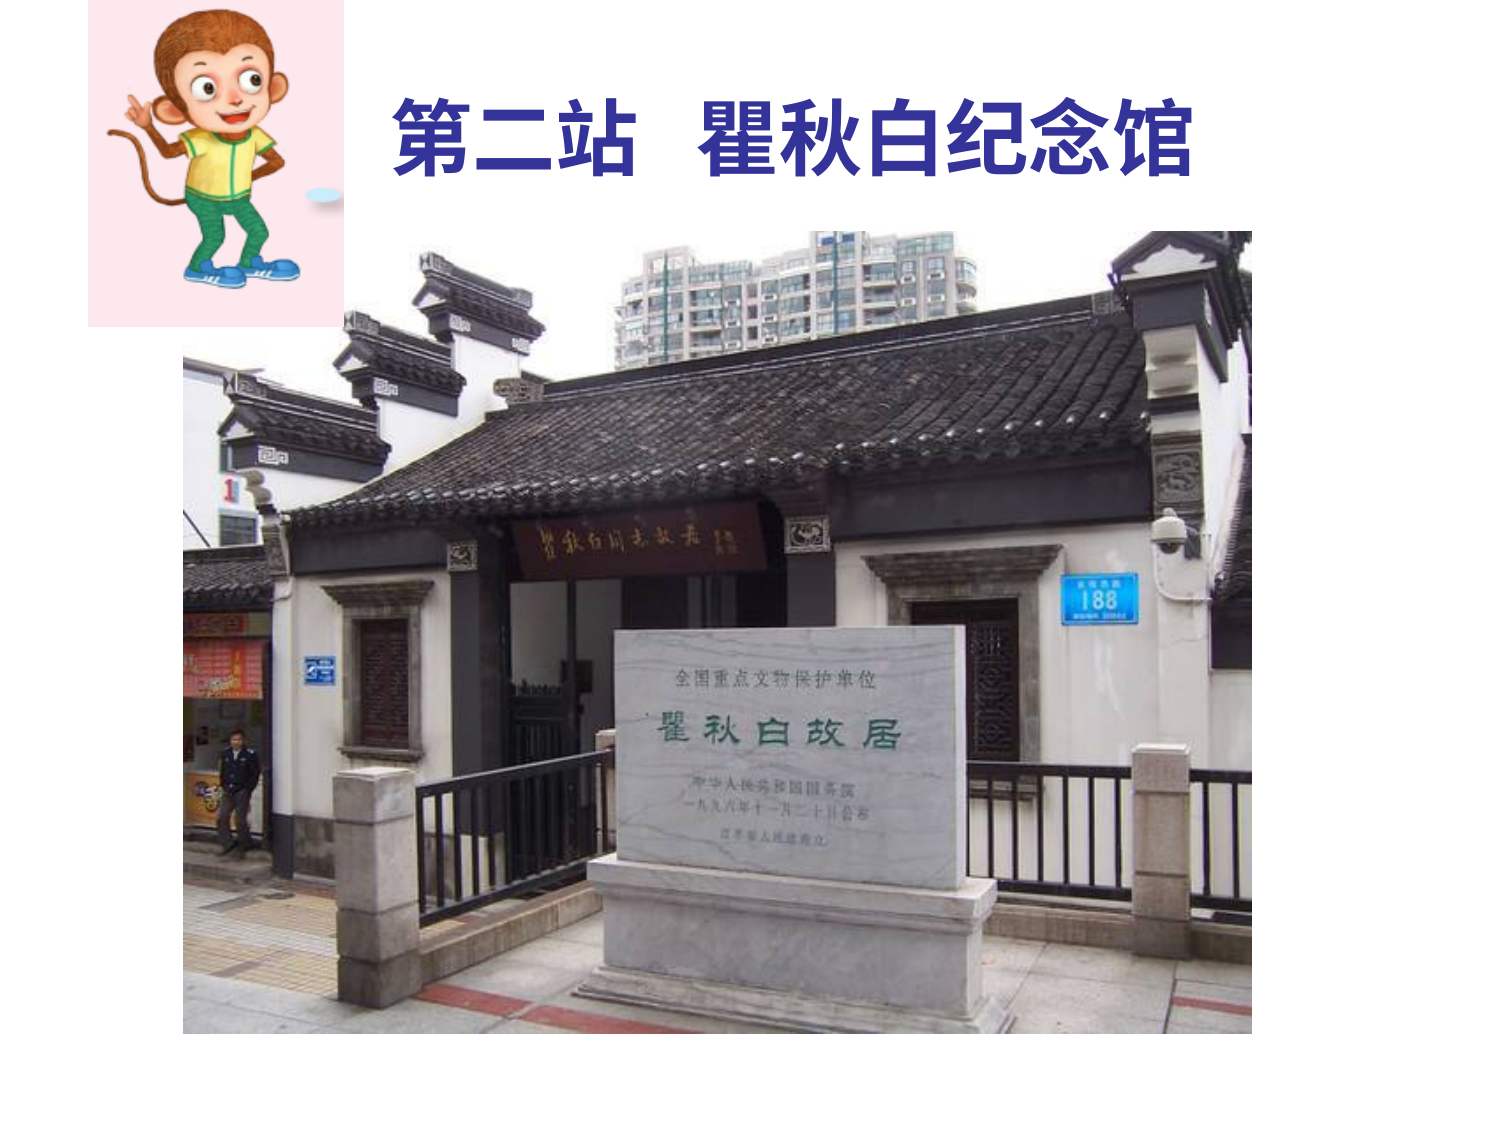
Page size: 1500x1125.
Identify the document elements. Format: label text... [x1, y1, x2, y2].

picture [88, 0, 1252, 1034]
text_box 第二站 瞿秋白纪念馆 [374, 78, 1211, 194]
